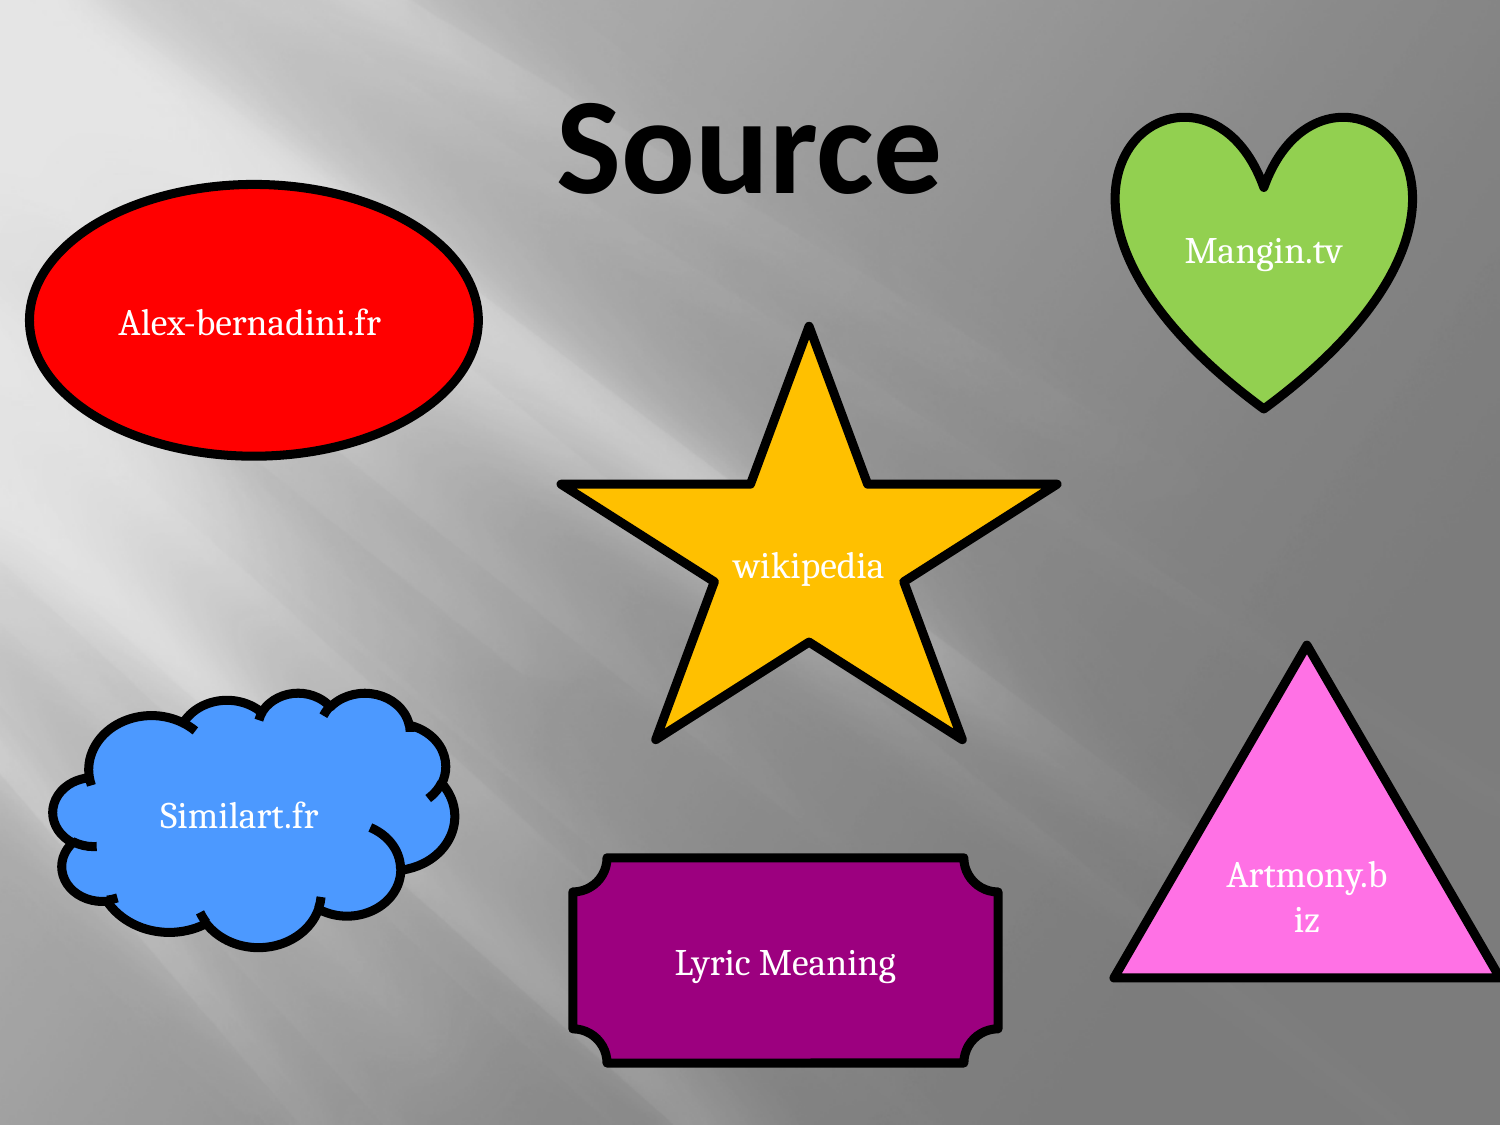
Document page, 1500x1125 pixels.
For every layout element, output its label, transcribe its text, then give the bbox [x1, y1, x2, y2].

text_box Similart.fr [48, 688, 460, 953]
text_box Mangin.tv [1110, 112, 1418, 414]
text_box Lyric Meaning [568, 853, 1003, 1068]
text_box wikipedia [556, 321, 1062, 745]
title Source [75, 45, 1425, 233]
text_box Alex-bernadini.fr [24, 179, 483, 461]
text_box Artmony.biz [1109, 640, 1500, 983]
